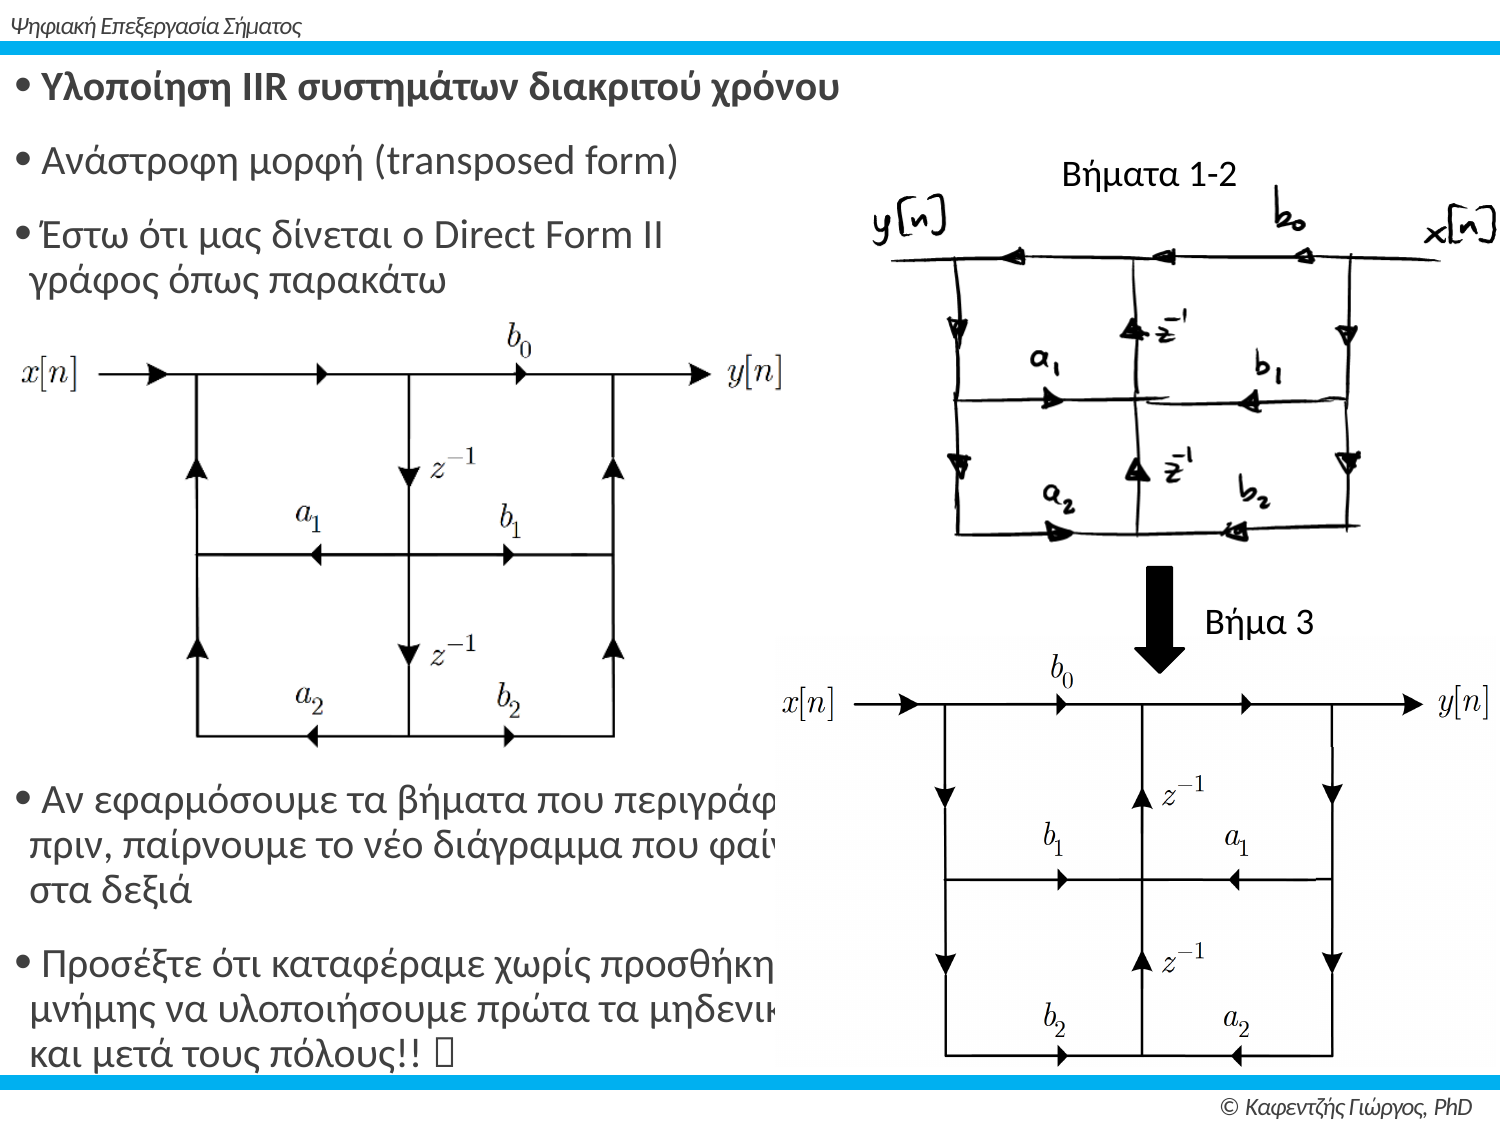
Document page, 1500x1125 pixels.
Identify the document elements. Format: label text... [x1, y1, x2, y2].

text_box [0, 1075, 1500, 1090]
list Υλοποίηση IIR συστημάτων διακριτού χρόνου Ανάστροφη μορφή (transposed form) Έστω ότι μας δίνεται ο Direct Form II γράφος όπως παρακάτω Αν εφαρμόσουμε τα βήματα που περιγράφτηκαν πριν, παίρνουμε το νέο διάγραμμα που φαίνεται στα δεξιά Προσέξτε ότι καταφέραμε χωρίς προσθήκη μνήμης να υλοποιήσουμε πρώτα τα μηδενικά και μετά τους πόλους!!  [14, 56, 1484, 633]
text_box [1134, 566, 1491, 674]
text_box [774, 636, 1497, 1067]
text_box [867, 141, 1500, 568]
text_box [0, 41, 1500, 55]
text_box © Καφεντζής Γιώργος, PhD [0, 1098, 1484, 1125]
title Ψηφιακή Επεξεργασία Σήματος [0, 19, 1484, 41]
picture [13, 303, 791, 748]
list Υλοποίηση IIR συστημάτων διακριτού χρόνου Ανάστροφη μορφή (transposed form) Έστω ότι μας δίνεται ο Direct Form II γράφος όπως παρακάτω Αν εφαρμόσουμε τα βήματα που περιγράφτηκαν πριν, παίρνουμε το νέο διάγραμμα που φαίνεται στα δεξιά Προσέξτε ότι καταφέραμε χωρίς προσθήκη μνήμης να υλοποιήσουμε πρώτα τα μηδενικά και μετά τους πόλους!!  [14, 755, 777, 1075]
